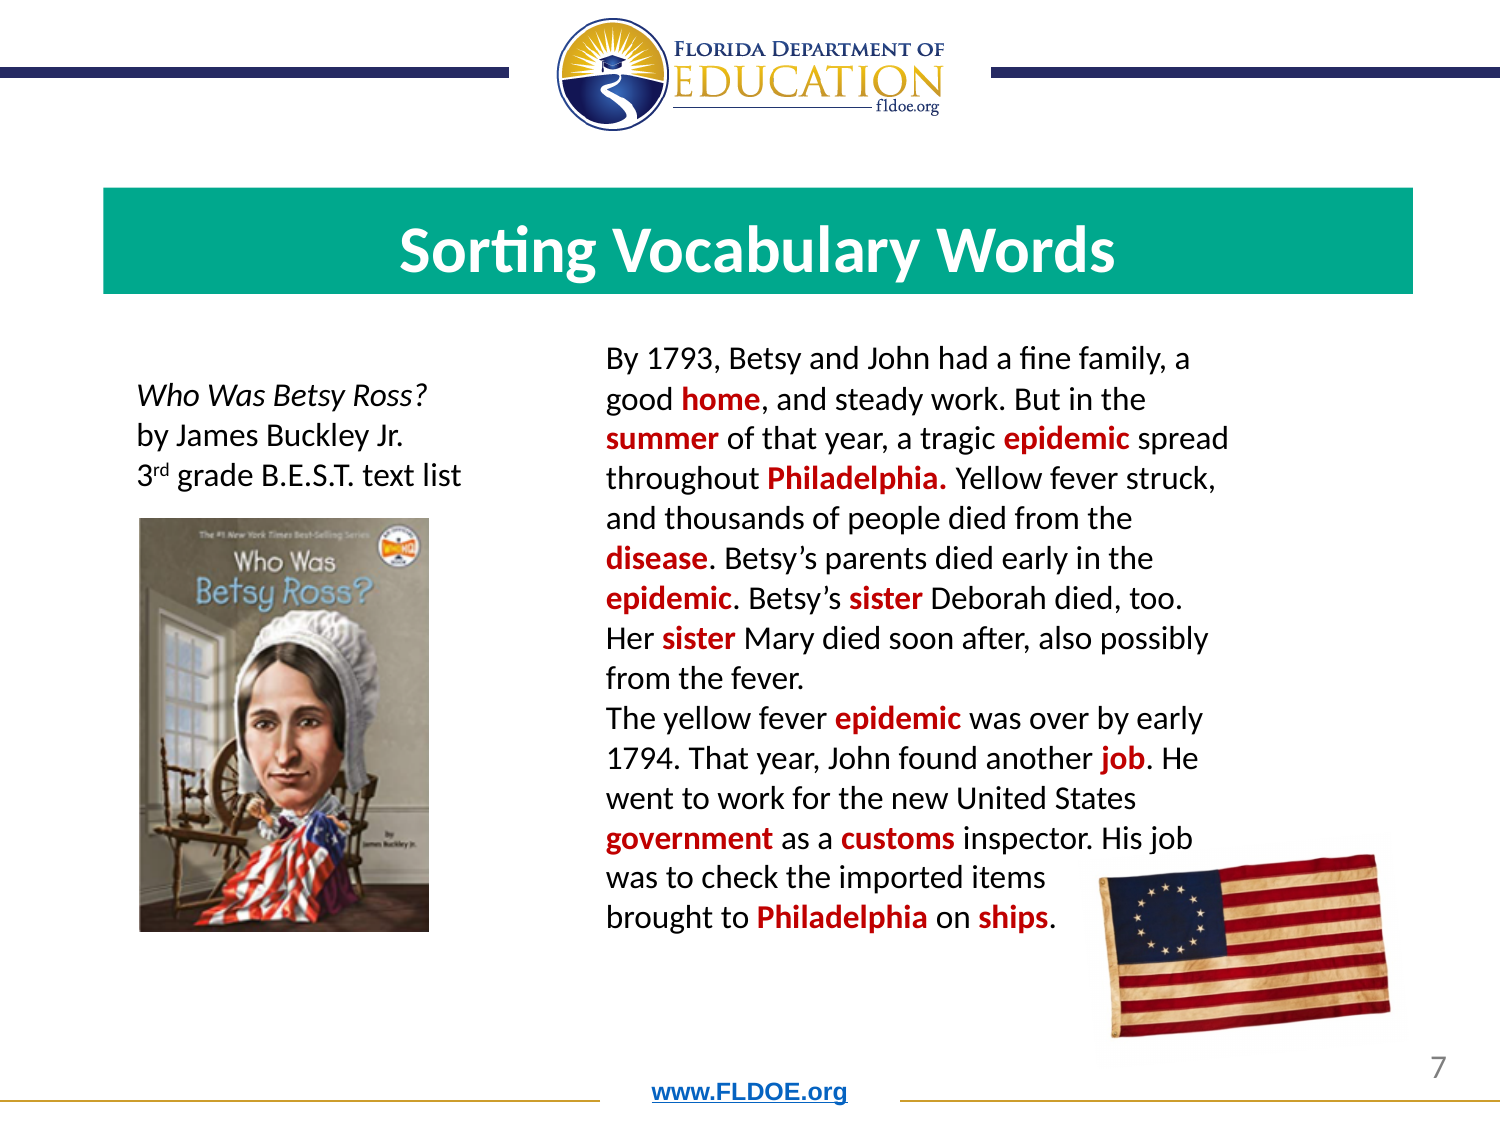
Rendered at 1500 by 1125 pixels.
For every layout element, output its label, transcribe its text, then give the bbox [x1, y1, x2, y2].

picture [538, 3, 962, 145]
list Sorting Vocabulary Words [103, 187, 1413, 294]
picture [139, 518, 429, 932]
text_box Who Was Betsy Ross? by James Buckley Jr. 3rd grade B.E.S.T. text list [121, 366, 611, 546]
text_box By 1793, Betsy and John had a fine family, a good home, and steady work. But in the summer of that year, a tragic epidemic spread throughout Philadelphia. Yellow fever struck, and thousands of people died from the disease. Betsy’s parents died early in the epidemic. Betsy’s sister Deborah died, too. Her sister Mary died soon after, also possibly from the fever. The yellow fever epidemic was over by early 1794. That year, John found another job. He went to work for the new United States government as a customs inspector. His job was to check the imported items brought to Philadelphia on ships. [591, 329, 1246, 943]
picture [1079, 833, 1408, 1069]
